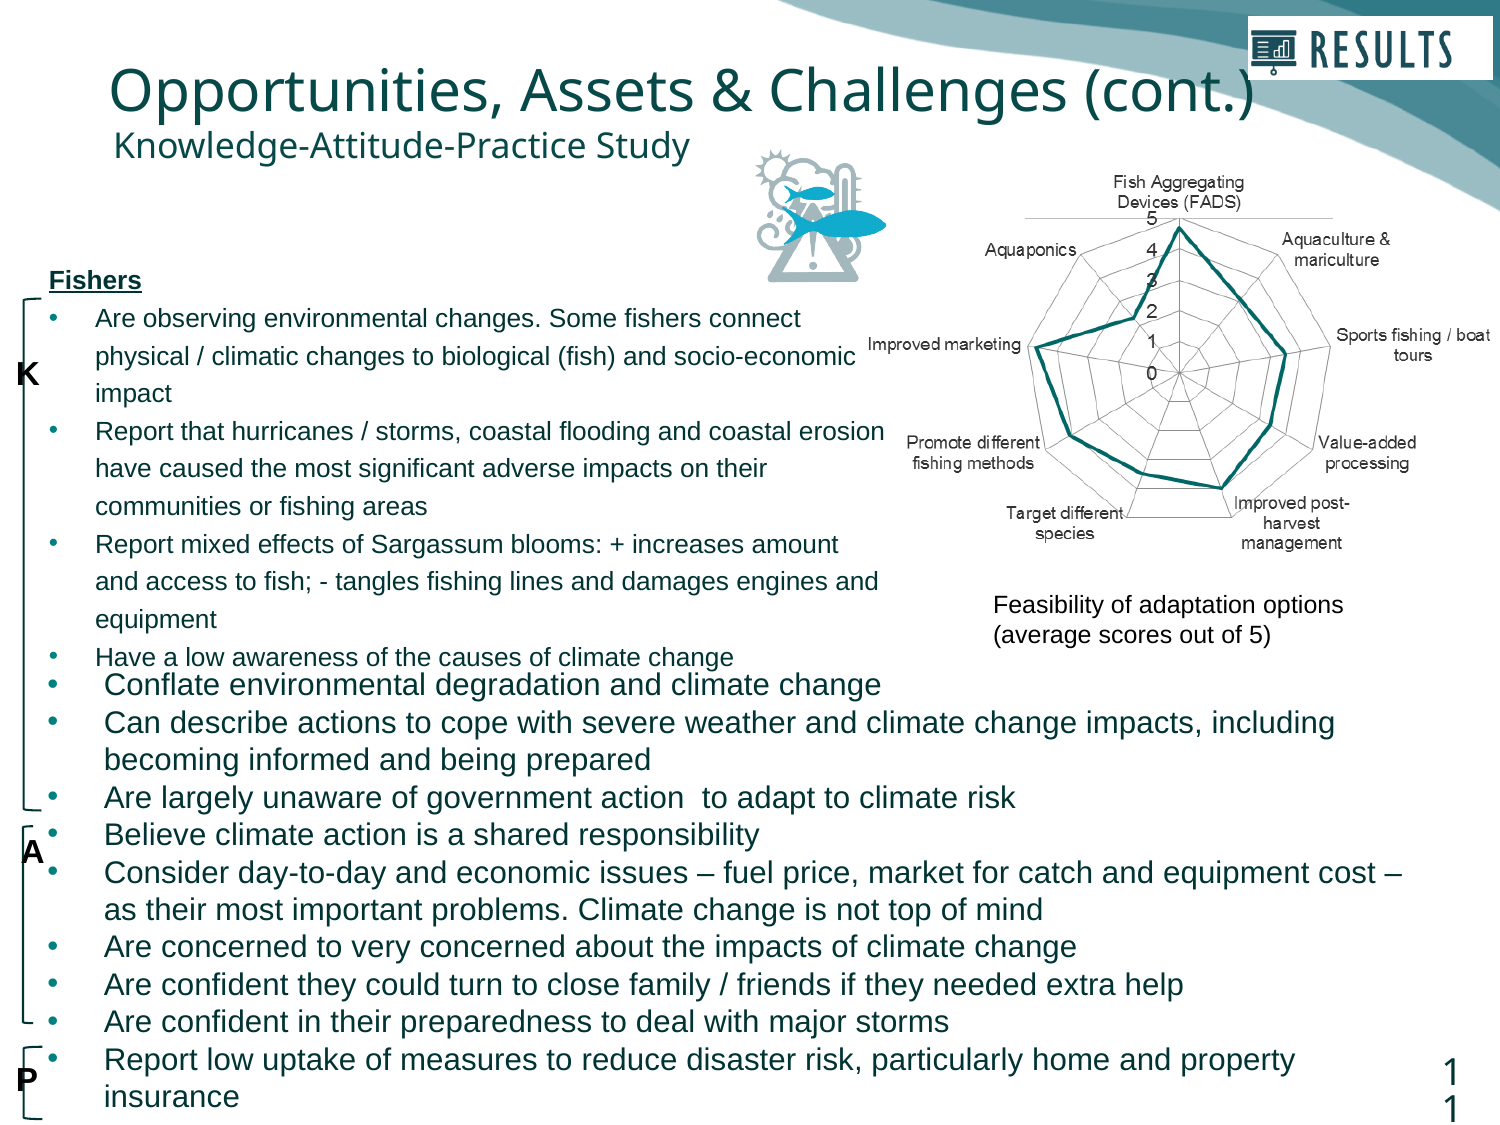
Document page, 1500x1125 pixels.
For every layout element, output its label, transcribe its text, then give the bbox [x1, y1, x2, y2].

title Opportunities, Assets & Challenges (cont.) Knowledge-Attitude-Practice Study [100, 42, 1288, 177]
text_box [23, 400, 42, 811]
picture [716, 136, 904, 299]
text_box [23, 298, 42, 344]
text_box [23, 1105, 43, 1120]
text_box A [5, 823, 89, 878]
slide_number 11 [1427, 1050, 1471, 1096]
text_box [22, 878, 34, 1024]
text_box P [1, 1050, 84, 1105]
list Fishers Are observing environmental changes. Some fishers connect physical / climatic changes to biological (fish) and socio-economic impact Report that hurricanes / storms, coastal flooding and coastal erosion have caused the most significant adverse impacts on their communities or fishing areas Report mixed effects of Sargassum blooms: + increases amount and access to fish; - tangles fishing lines and damages engines and equipment Have a low awareness of the causes of climate change [35, 255, 825, 656]
text_box K [1, 344, 84, 400]
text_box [830, 142, 1500, 658]
text_box [23, 1046, 43, 1050]
picture [1247, 16, 1494, 80]
text_box Conflate environmental degradation and climate change Can describe actions to cope with severe weather and climate change impacts, including becoming informed and being prepared Are largely unaware of government action to adapt to climate risk Believe climate action is a shared responsibility Consider day-to-day and economic issues – fuel price, market for catch and equipment cost –as their most important problems. Climate change is not top of mind Are concerned to very concerned about the impacts of climate change Are confident they could turn to close family / friends if they needed extra help Are confident in their preparedness to deal with major storms Report low uptake of measures to reduce disaster risk, particularly home and property insurance [32, 656, 1427, 1108]
